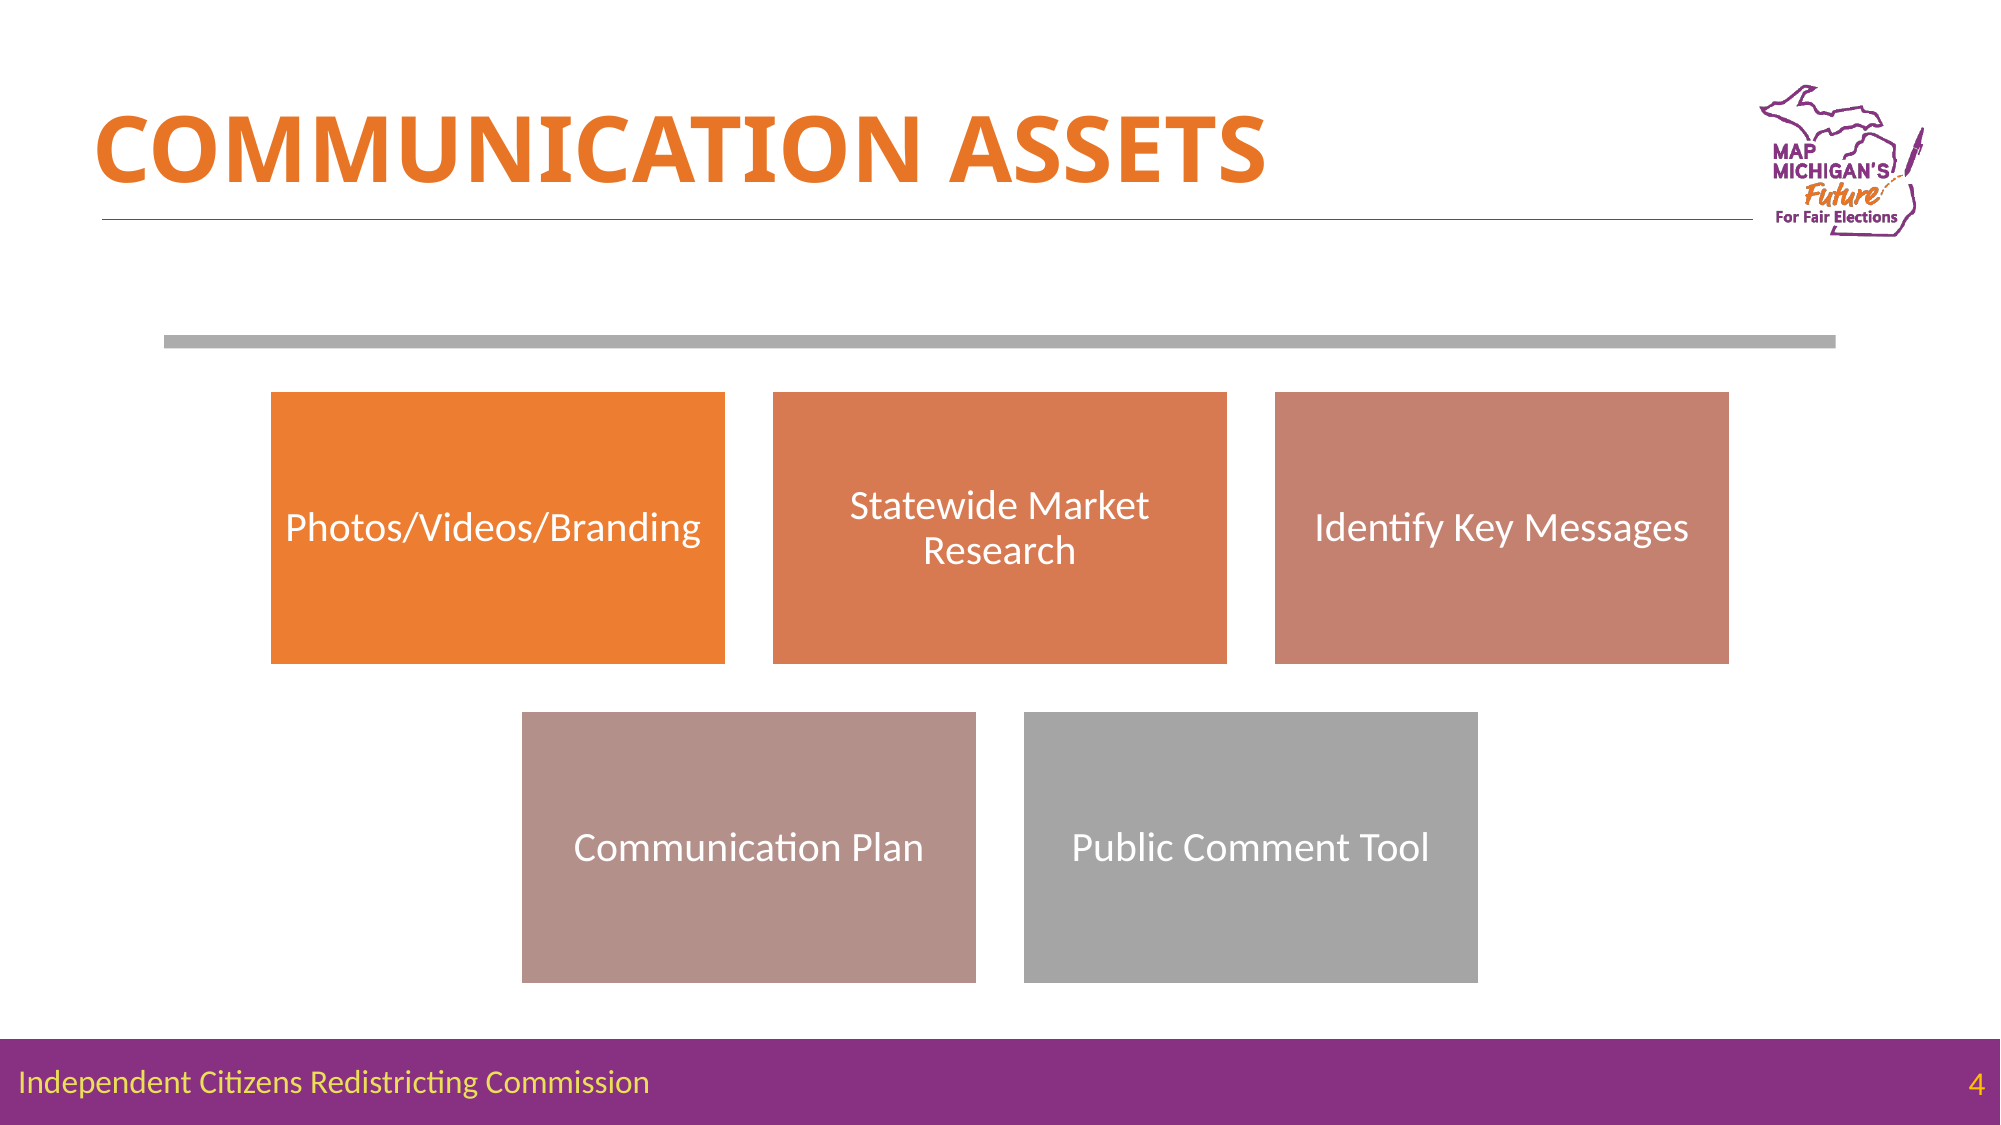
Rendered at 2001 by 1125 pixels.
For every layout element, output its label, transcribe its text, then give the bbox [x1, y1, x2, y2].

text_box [164, 391, 1836, 985]
title COMMUNICATION ASSETS [77, 43, 1792, 262]
picture [1792, 78, 1924, 243]
text_box [163, 334, 1837, 349]
